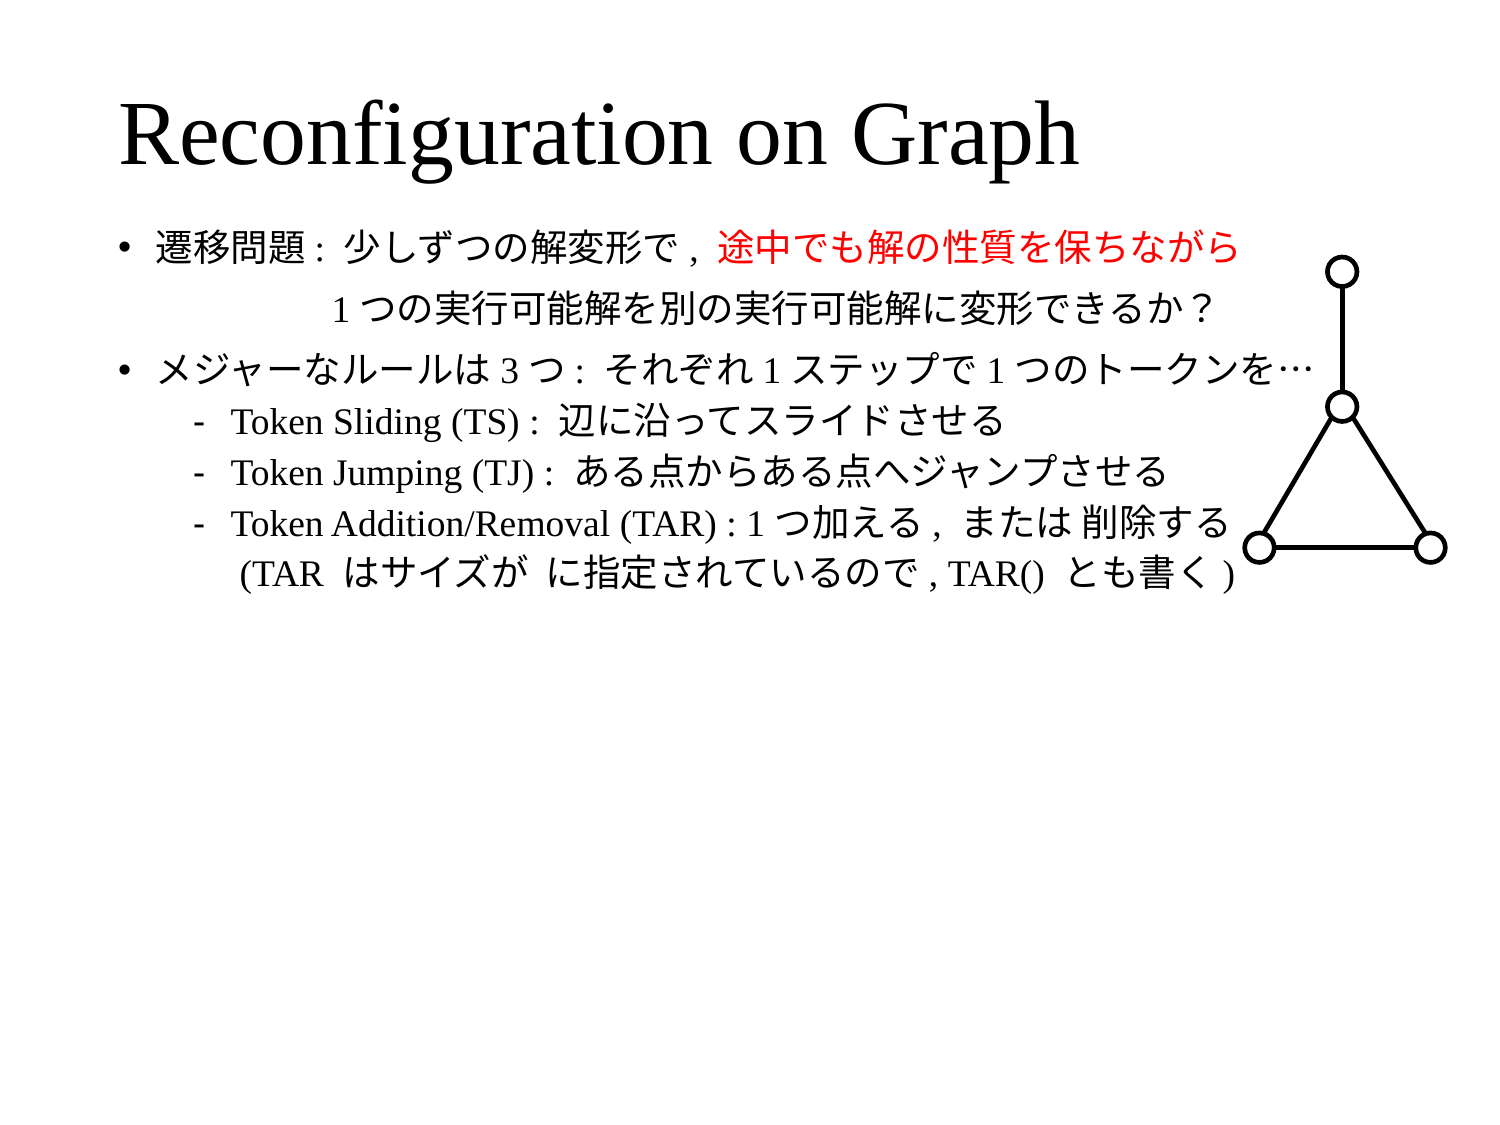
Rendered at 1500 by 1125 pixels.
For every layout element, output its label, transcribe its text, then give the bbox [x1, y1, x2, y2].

text_box [1326, 390, 1359, 423]
title Reconfiguration on Graph [103, 59, 1397, 211]
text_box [1352, 417, 1441, 559]
text_box [1326, 255, 1359, 288]
text_box [1419, 535, 1447, 564]
text_box [1243, 535, 1271, 564]
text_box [1249, 417, 1332, 547]
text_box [1249, 548, 1332, 559]
